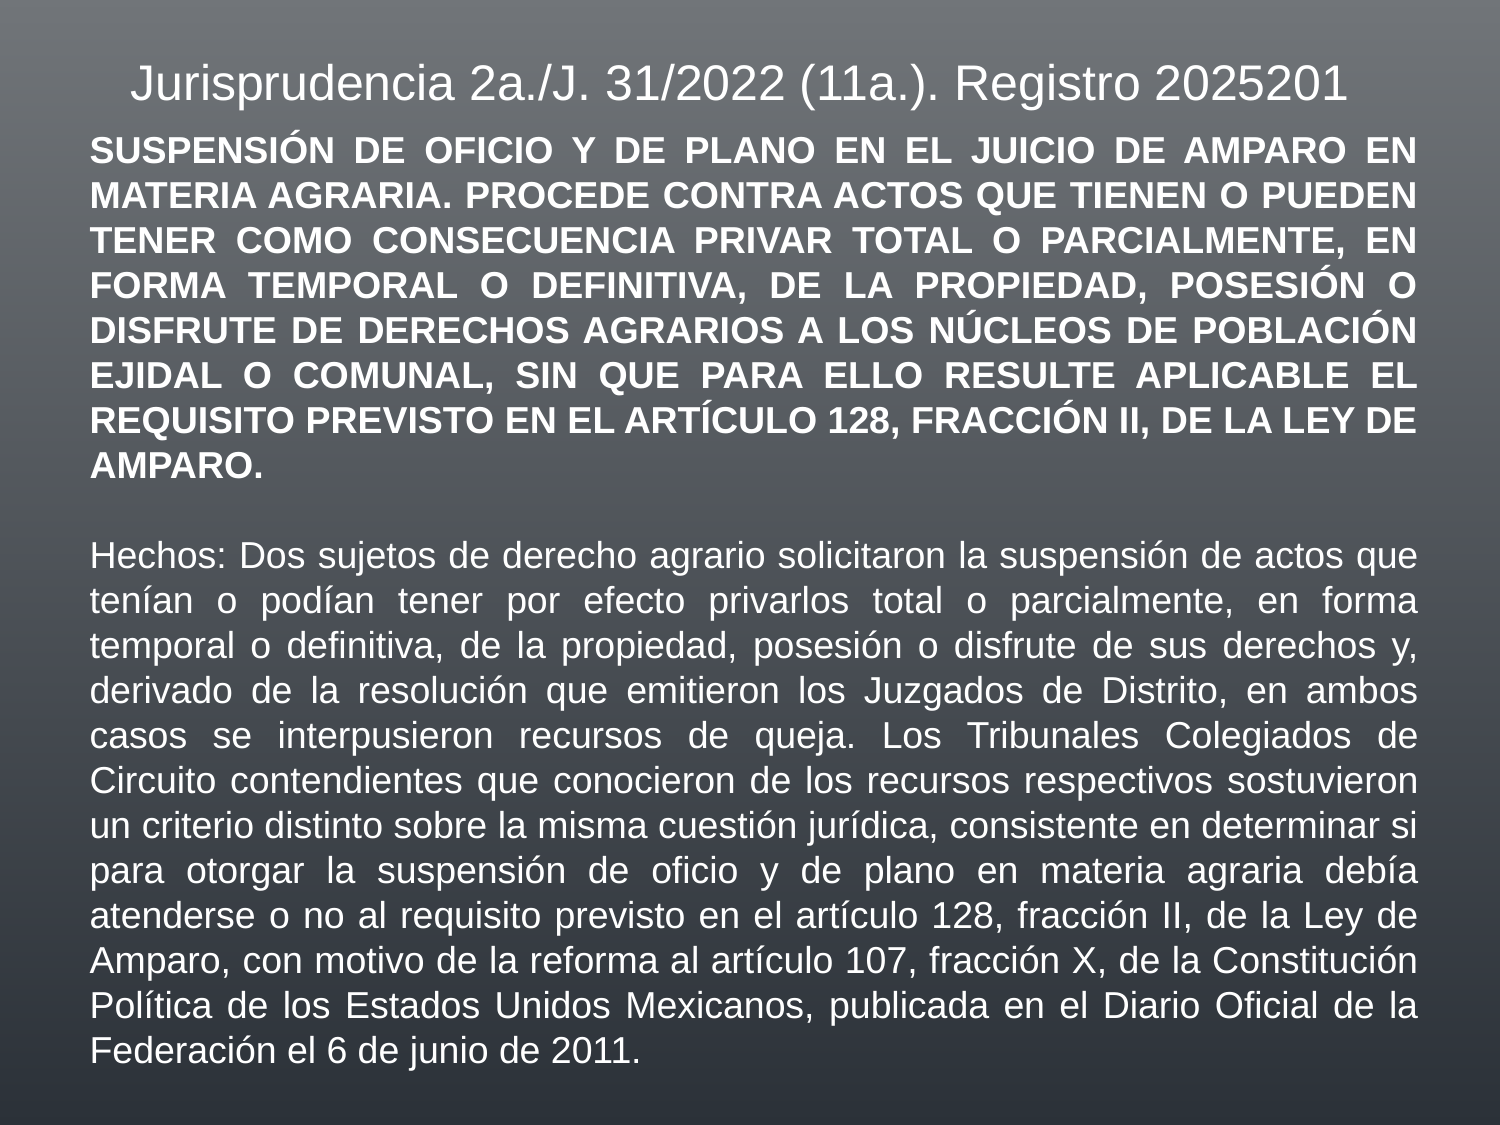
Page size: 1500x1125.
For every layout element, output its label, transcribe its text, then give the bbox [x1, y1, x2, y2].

text_box SUSPENSIÓN DE OFICIO Y DE PLANO EN EL JUICIO DE AMPARO EN MATERIA AGRARIA. PROCEDE CONTRA ACTOS QUE TIENEN O PUEDEN TENER COMO CONSECUENCIA PRIVAR TOTAL O PARCIALMENTE, EN FORMA TEMPORAL O DEFINITIVA, DE LA PROPIEDAD, POSESIÓN O DISFRUTE DE DERECHOS AGRARIOS A LOS NÚCLEOS DE POBLACIÓN EJIDAL O COMUNAL, SIN QUE PARA ELLO RESULTE APLICABLE EL REQUISITO PREVISTO EN EL ARTÍCULO 128, FRACCIÓN II, DE LA LEY DE AMPARO. Hechos: Dos sujetos de derecho agrario solicitaron la suspensión de actos que tenían o podían tener por efecto privarlos total o parcialmente, en forma temporal o definitiva, de la propiedad, posesión o disfrute de sus derechos y, derivado de la resolución que emitieron los Juzgados de Distrito, en ambos casos se interpusieron recursos de queja. Los Tribunales Colegiados de Circuito contendientes que conocieron de los recursos respectivos sostuvieron un criterio distinto sobre la misma cuestión jurídica, consistente en determinar si para otorgar la suspensión de oficio y de plano en materia agraria debía atenderse o no al requisito previsto en el artículo 128, fracción II, de la Ley de Amparo, con motivo de la reforma al artículo 107, fracción X, de la Constitución Política de los Estados Unidos Mexicanos, publicada en el Diario Oficial de la Federación el 6 de junio de 2011. [74, 118, 1434, 1125]
text_box Jurisprudencia 2a./J. 31/2022 (11a.). Registro 2025201 [116, 43, 1392, 118]
